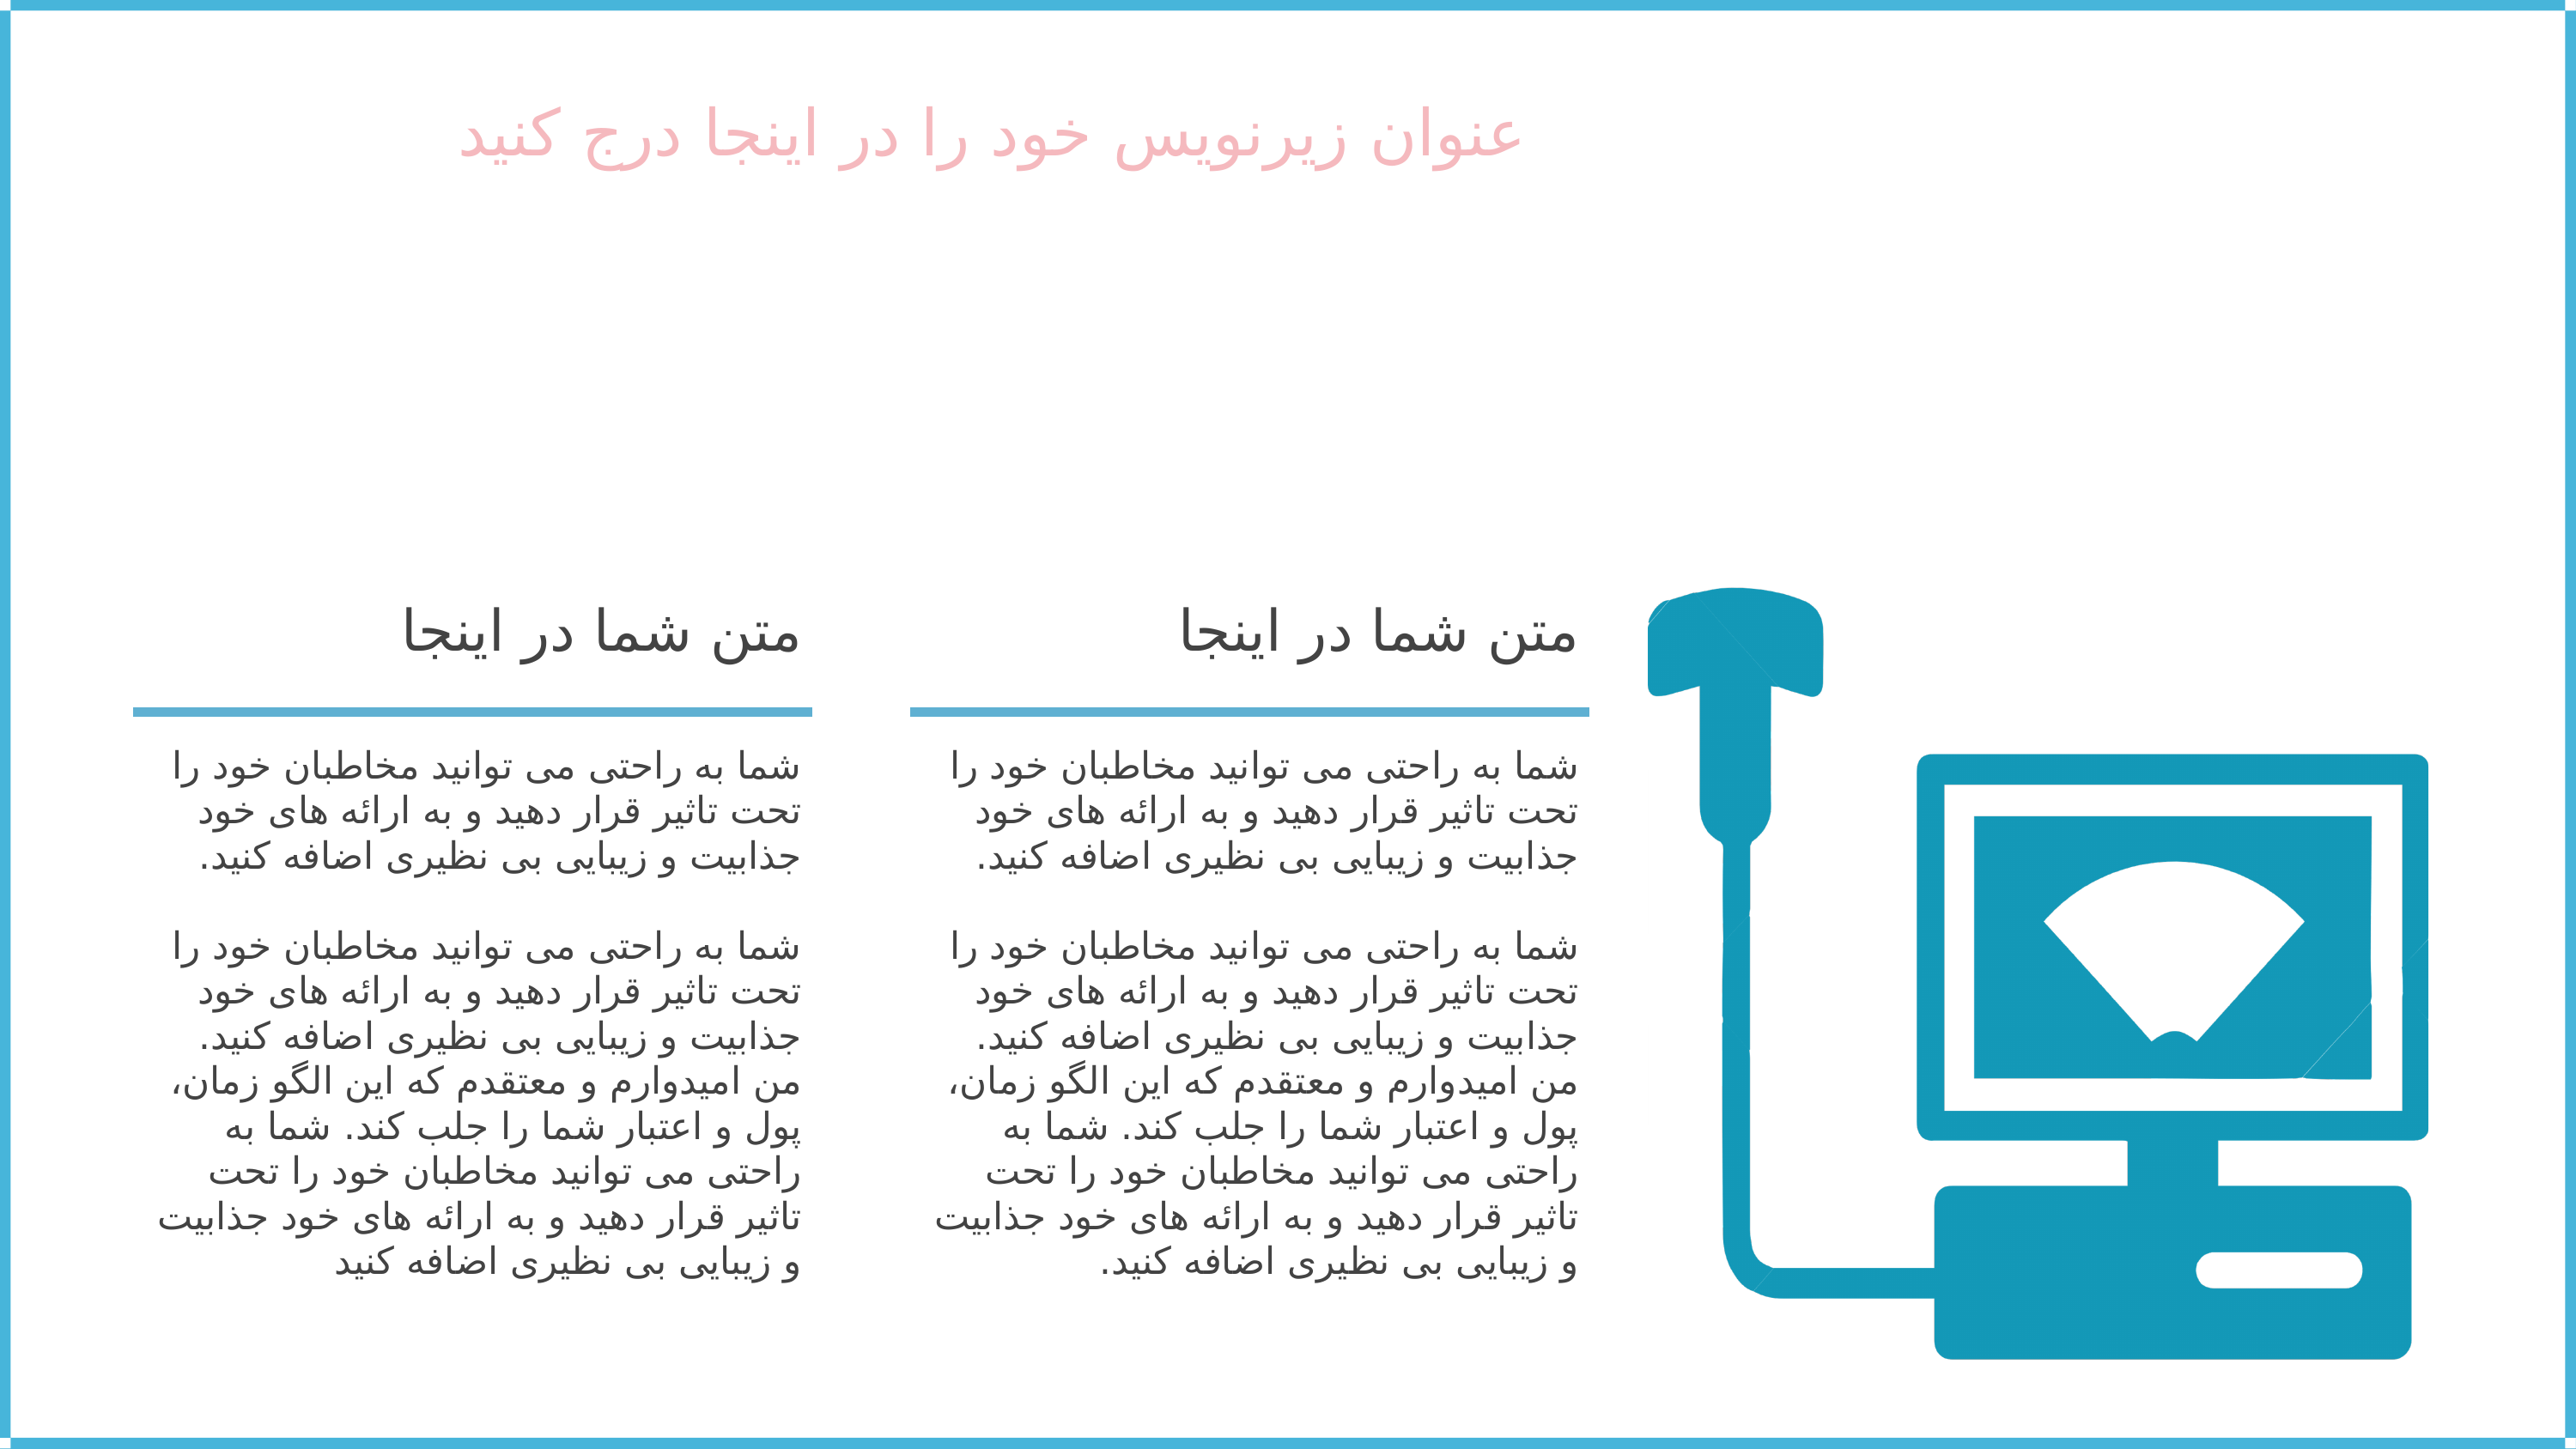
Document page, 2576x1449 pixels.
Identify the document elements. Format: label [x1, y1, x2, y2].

text_box [0, 0, 2576, 1449]
